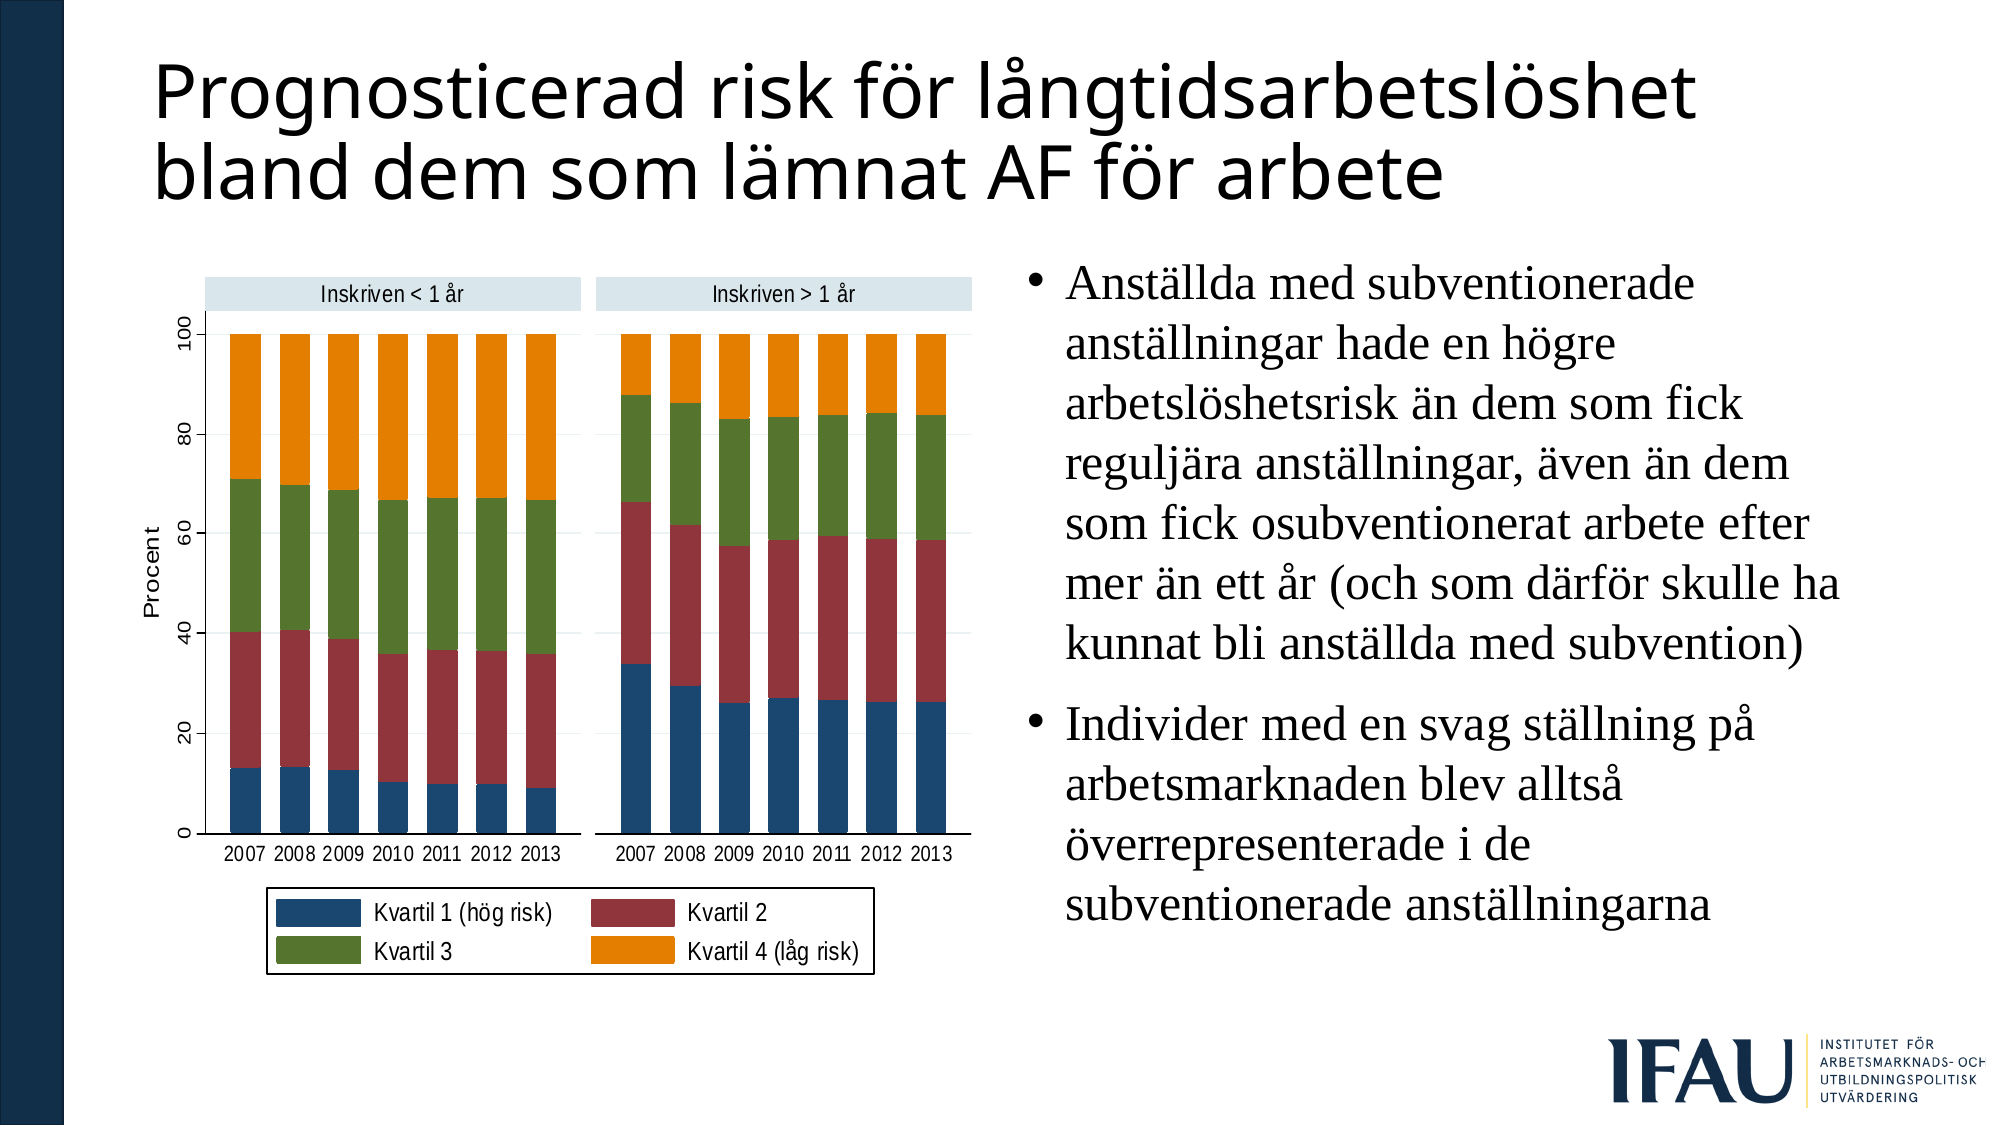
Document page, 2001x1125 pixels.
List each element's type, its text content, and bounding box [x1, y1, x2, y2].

picture [1608, 1034, 1986, 1108]
list Anställda med subventionerade anställningar hade en högre arbetslöshetsrisk än dem som fick reguljära anställningar, även än dem som fick osubventionerat arbete efter mer än ett år (och som därför skulle ha kunnat bli anställda med subvention) Individer med en svag ställning på arbetsmarknaden blev alltså överrepresenterade i de subventionerade anställningarna [1012, 242, 1863, 1012]
title Prognosticerad risk för långtidsarbetslöshet bland dem som lämnat AF för arbete [137, 35, 1863, 224]
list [118, 242, 999, 1012]
